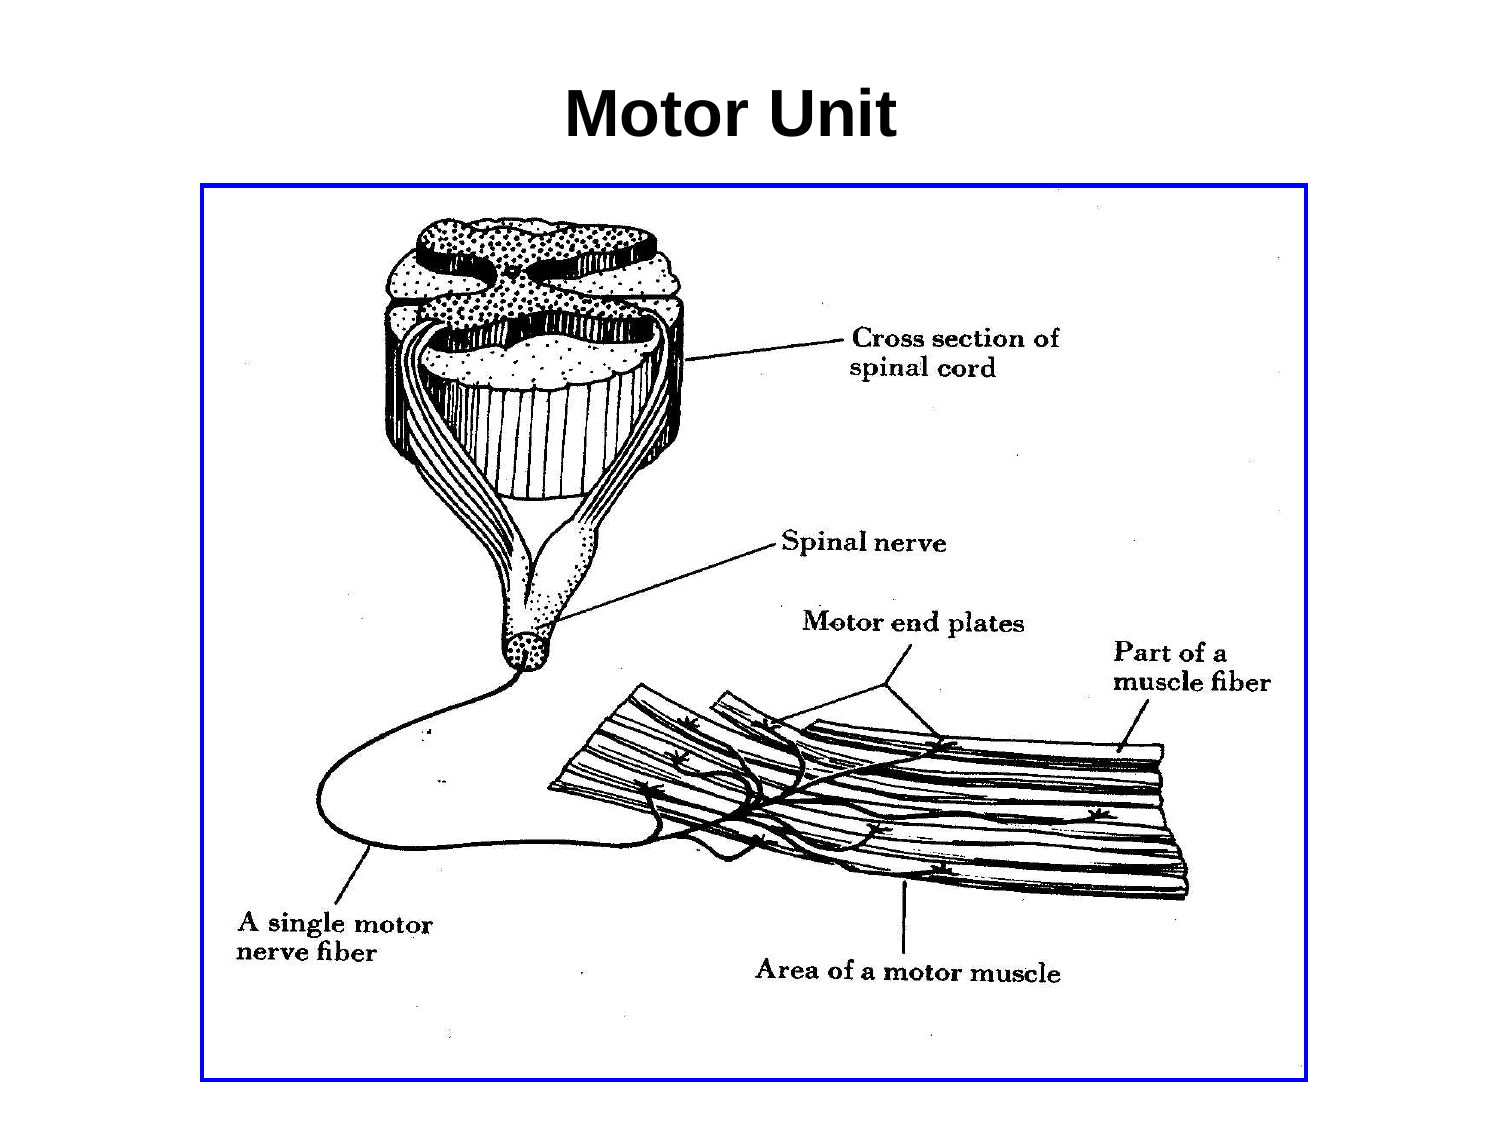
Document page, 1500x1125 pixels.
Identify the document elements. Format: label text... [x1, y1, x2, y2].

picture [203, 187, 1305, 1079]
text_box Motor Unit [450, 62, 1013, 158]
